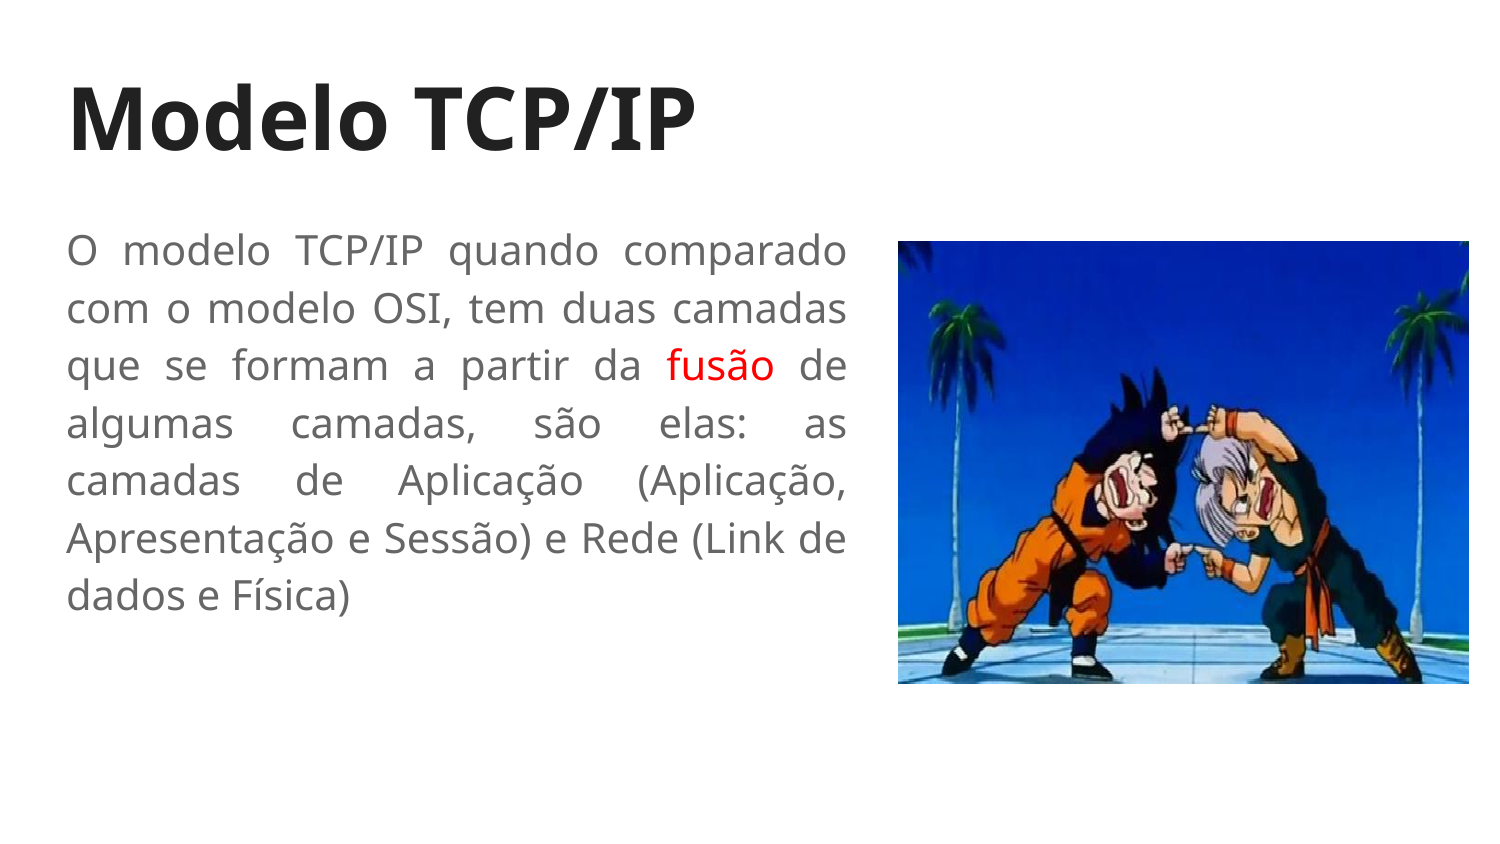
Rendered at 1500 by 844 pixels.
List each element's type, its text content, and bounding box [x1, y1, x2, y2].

list O modelo TCP/IP quando comparado com o modelo OSI, tem duas camadas que se formam a partir da fusão de algumas camadas, são elas: as camadas de Aplicação (Aplicação, Apresentação e Sessão) e Rede (Link de dados e Física) [51, 201, 863, 750]
title Modelo TCP/IP [51, 48, 1449, 180]
picture [897, 241, 1469, 684]
